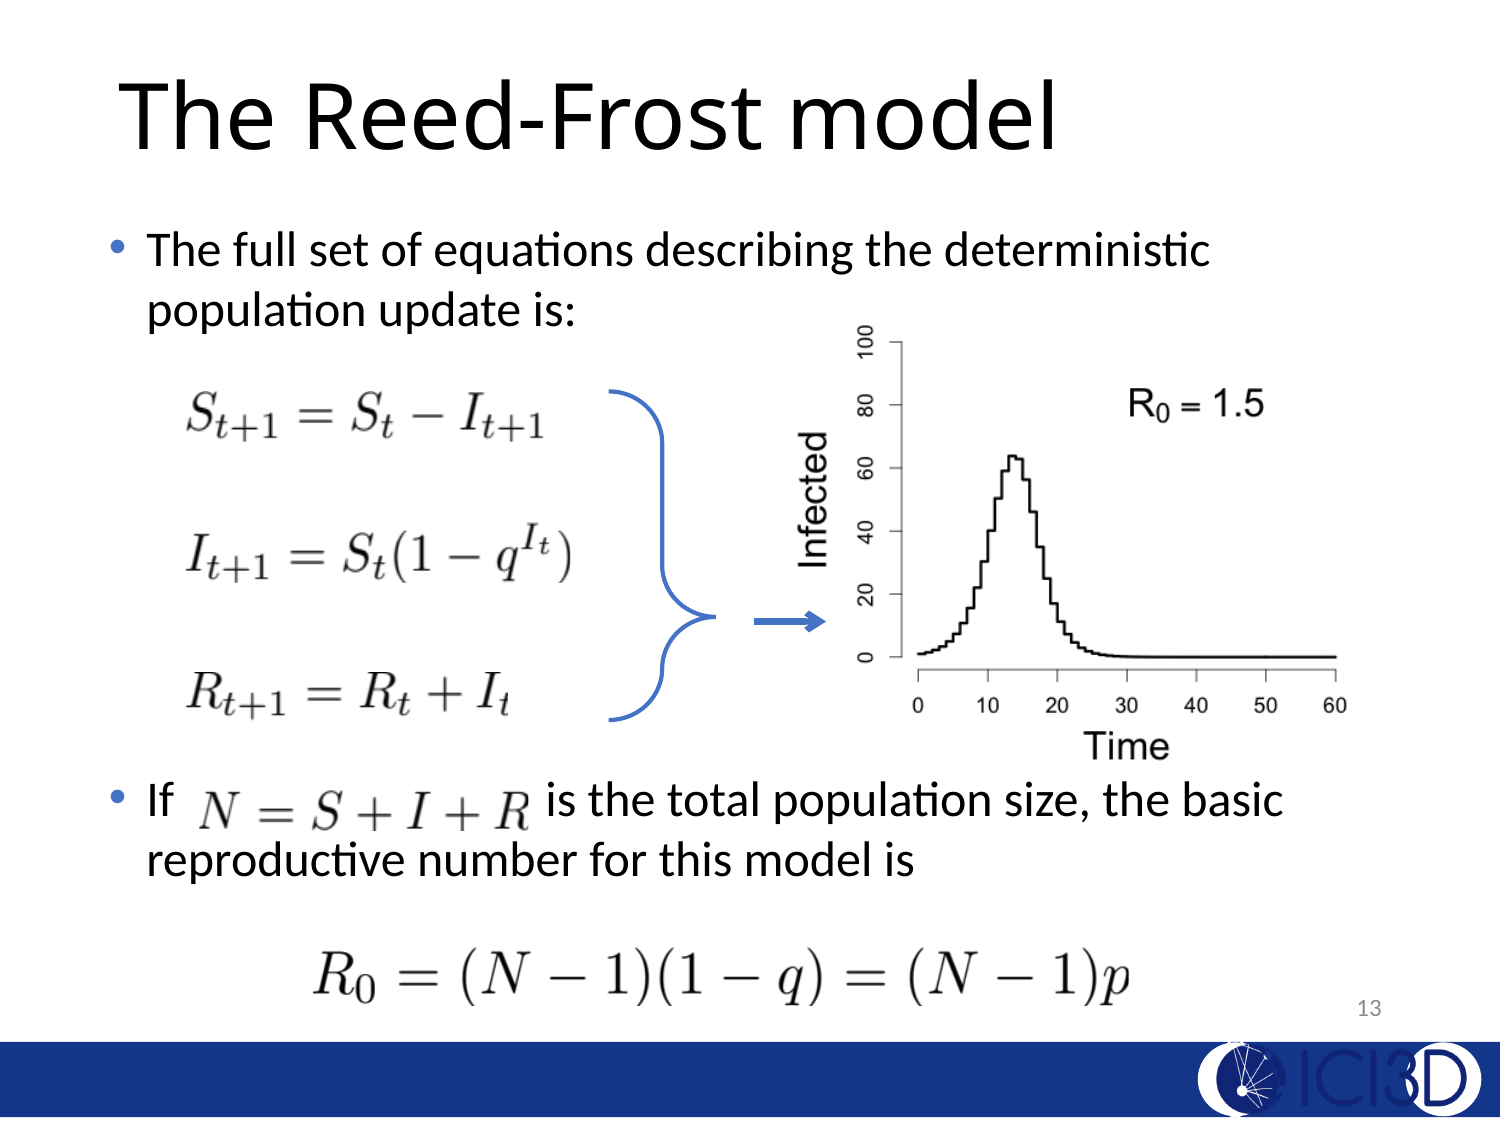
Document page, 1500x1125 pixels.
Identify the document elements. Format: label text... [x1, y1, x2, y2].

picture [1209, 1042, 1474, 1118]
text_box The full set of equations describing the deterministic population update is: If is the total population size, the basic reproductive number for this model is [75, 208, 1325, 916]
slide_number 13 [1059, 977, 1397, 1037]
text_box [608, 390, 716, 721]
picture [312, 946, 1129, 1006]
picture [790, 312, 1353, 778]
picture [185, 391, 544, 442]
title The Reed-Frost model [103, 59, 1397, 180]
picture [185, 521, 571, 583]
picture [185, 672, 508, 721]
picture [199, 789, 529, 831]
